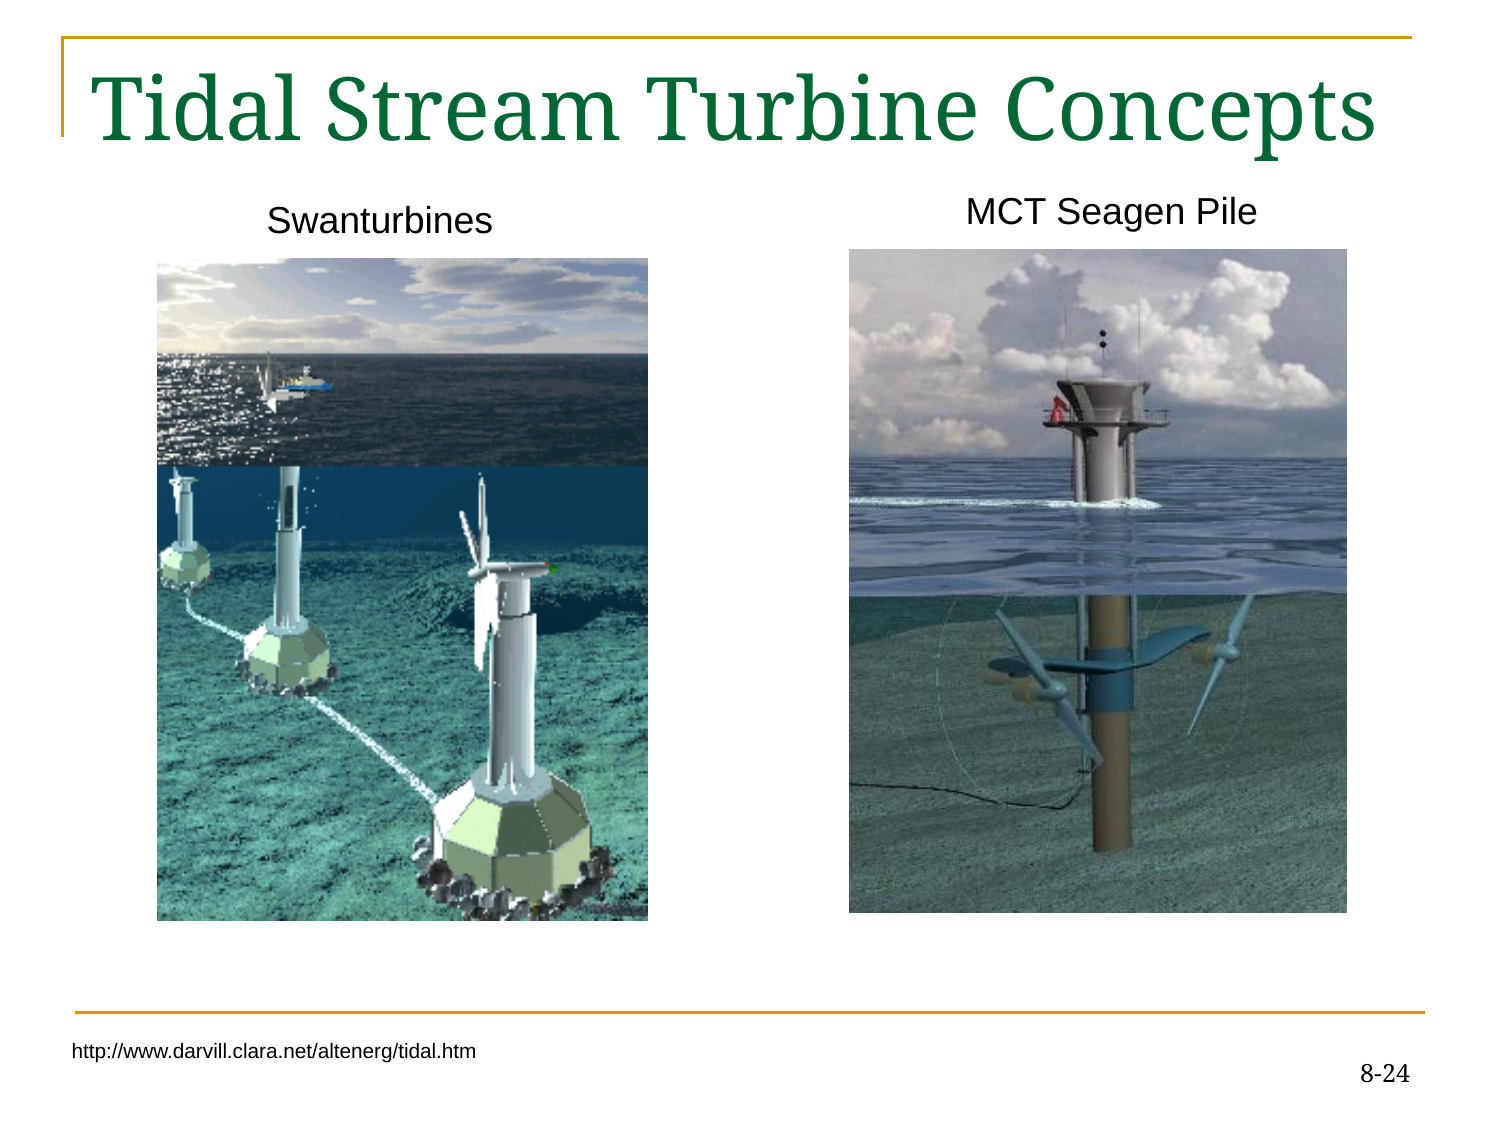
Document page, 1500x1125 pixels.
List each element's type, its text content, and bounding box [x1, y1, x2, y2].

picture [849, 249, 1348, 913]
slide_number 8-24 [1074, 1023, 1426, 1100]
text_box Swanturbines [251, 188, 508, 248]
text_box http://www.darvill.clara.net/altenerg/tidal.htm [56, 1030, 492, 1070]
picture [157, 257, 648, 921]
text_box MCT Seagen Pile [950, 180, 1274, 240]
title Tidal Stream Turbine Concepts [75, 45, 1425, 233]
